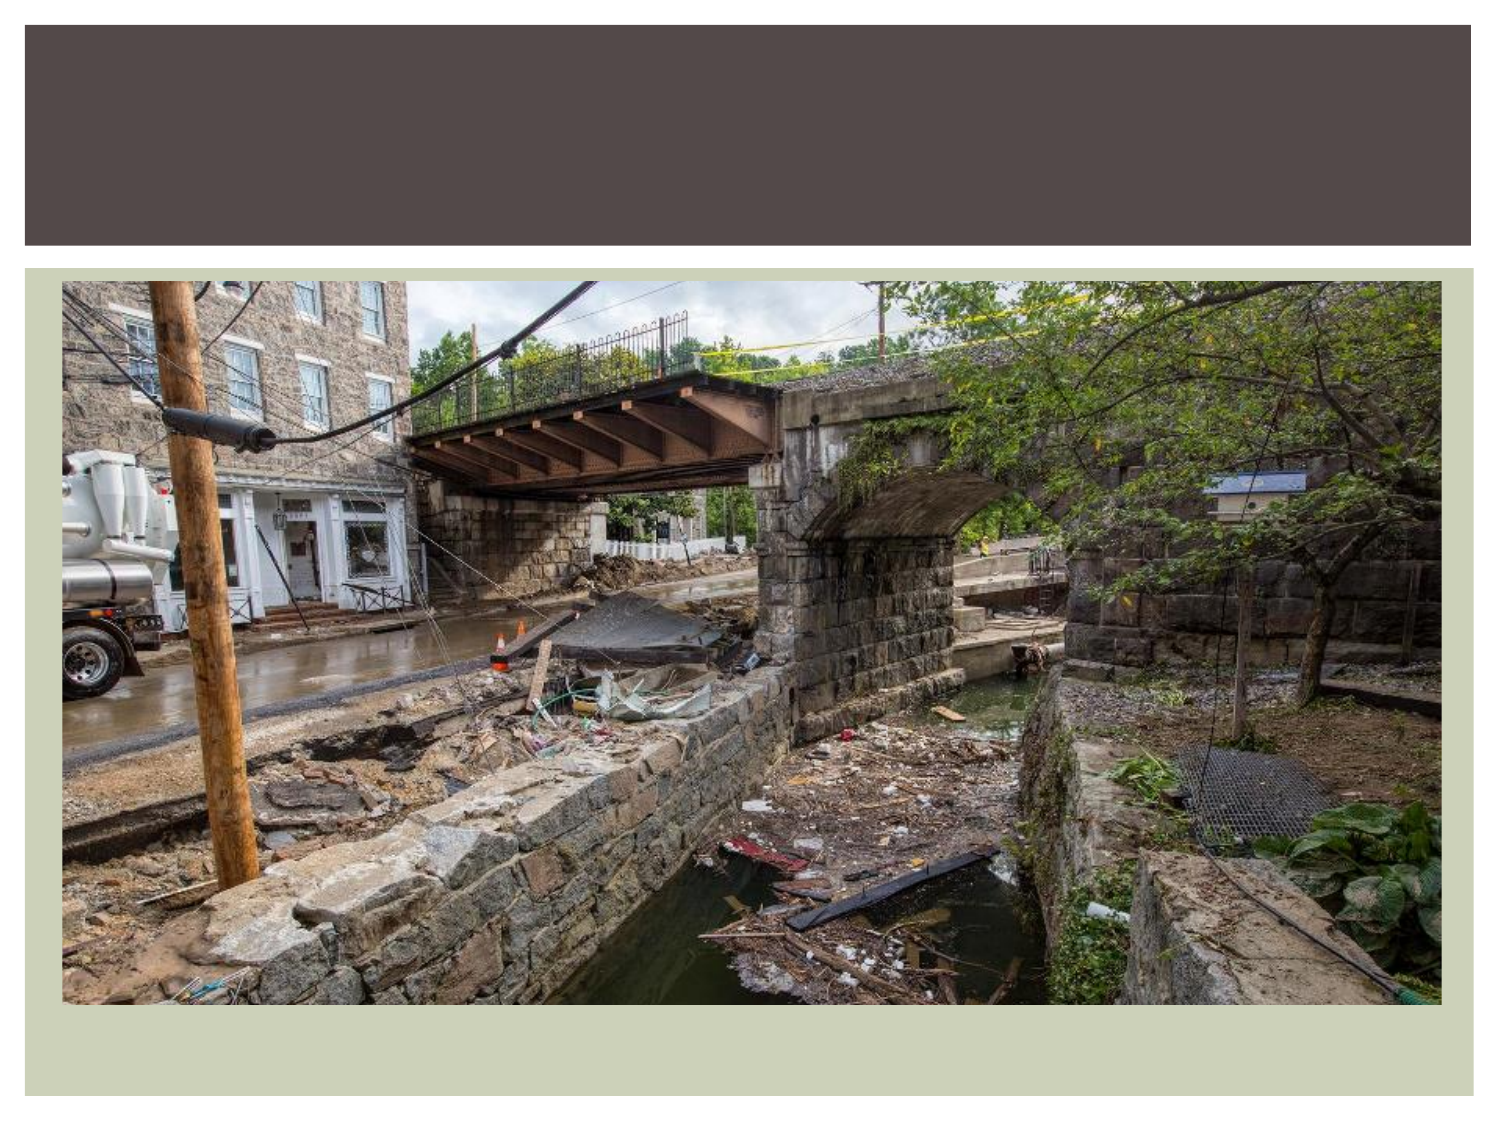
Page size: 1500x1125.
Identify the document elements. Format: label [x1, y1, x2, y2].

list [62, 281, 1442, 1006]
